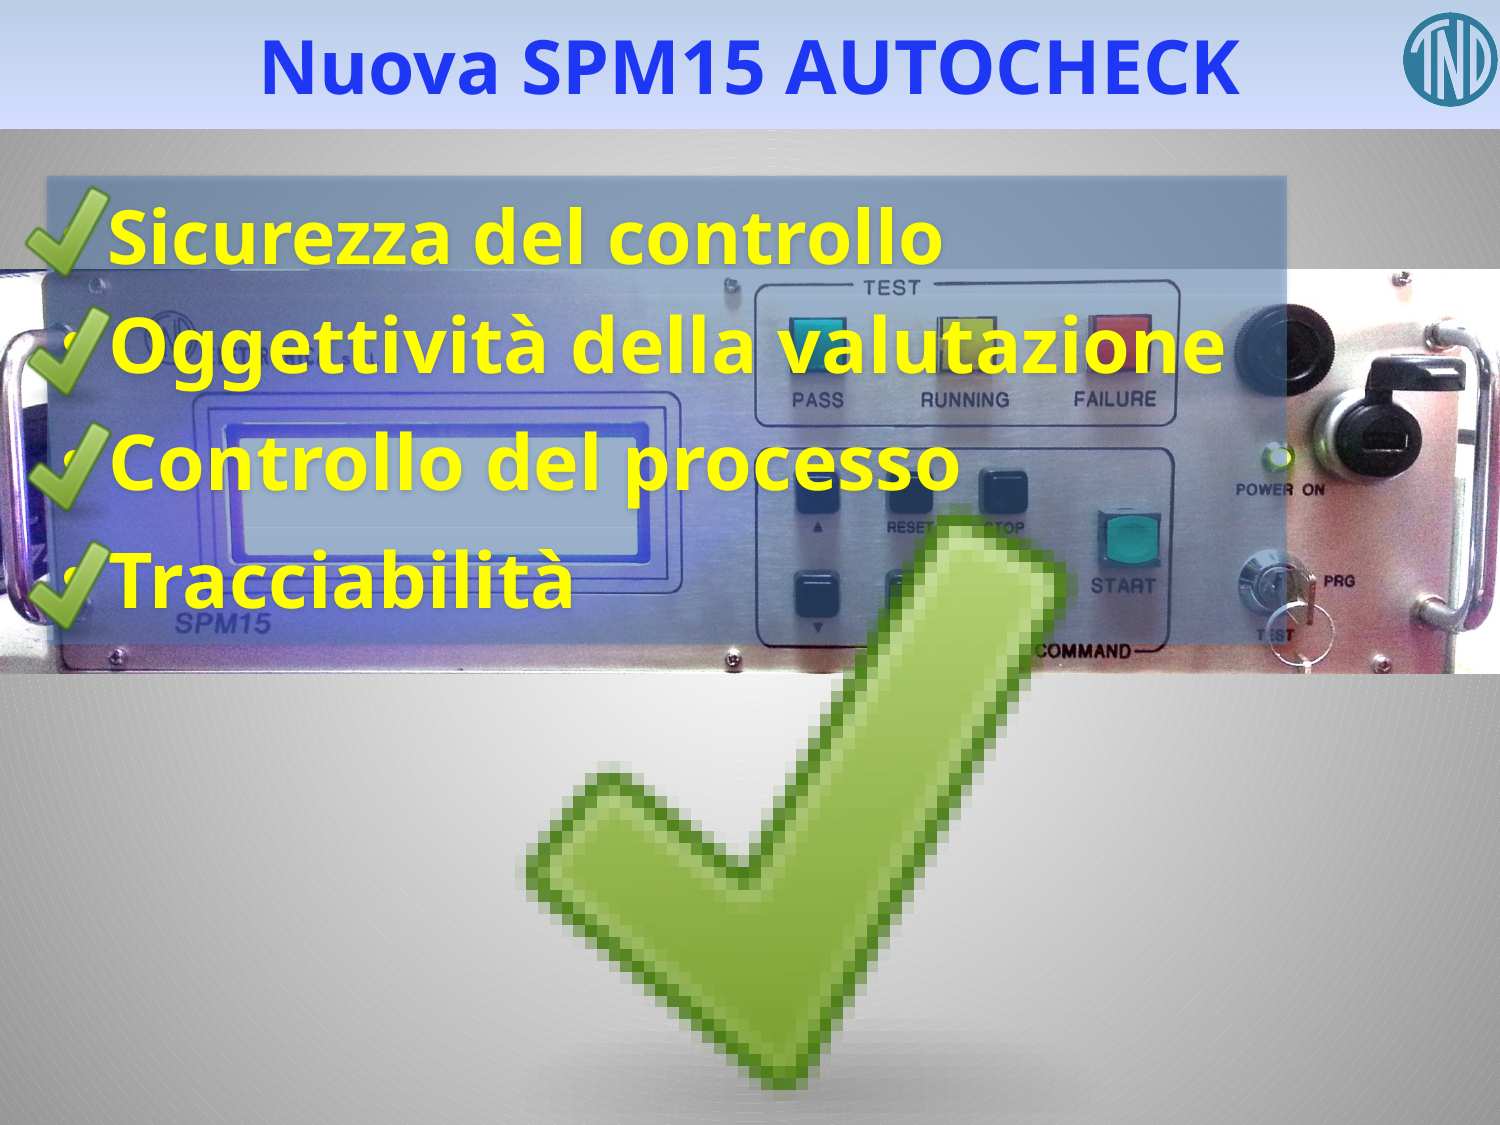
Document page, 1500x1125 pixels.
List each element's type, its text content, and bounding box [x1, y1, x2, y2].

text_box Sicurezza del controllo [128, 175, 1288, 267]
title Nuova SPM15 AUTOCHECK [0, 0, 1500, 129]
picture [1403, 12, 1498, 107]
picture [0, 175, 1500, 1125]
